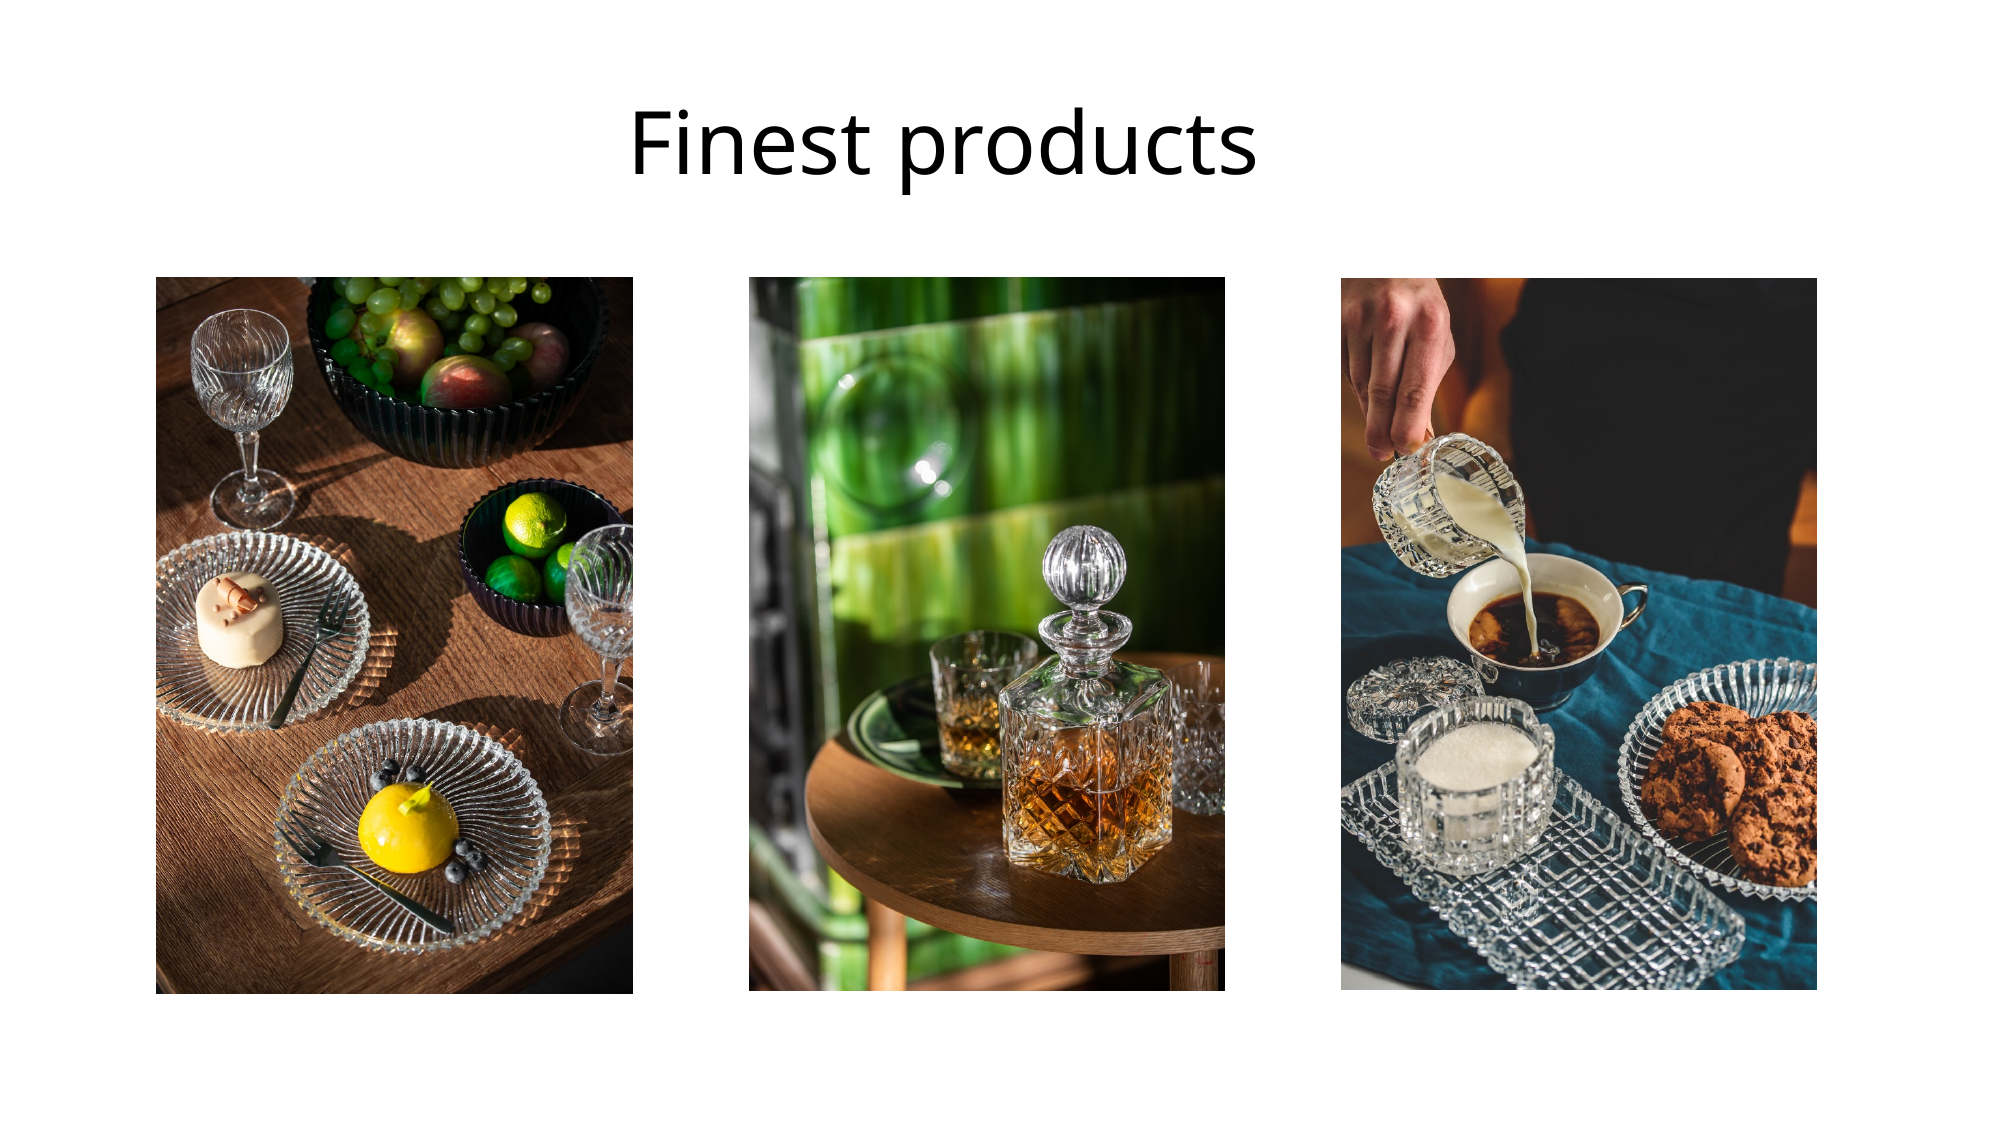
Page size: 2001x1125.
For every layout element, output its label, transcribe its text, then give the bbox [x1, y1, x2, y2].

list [749, 277, 1225, 991]
title Finest products [137, 36, 1863, 254]
picture [156, 277, 633, 994]
picture [1341, 278, 1817, 990]
